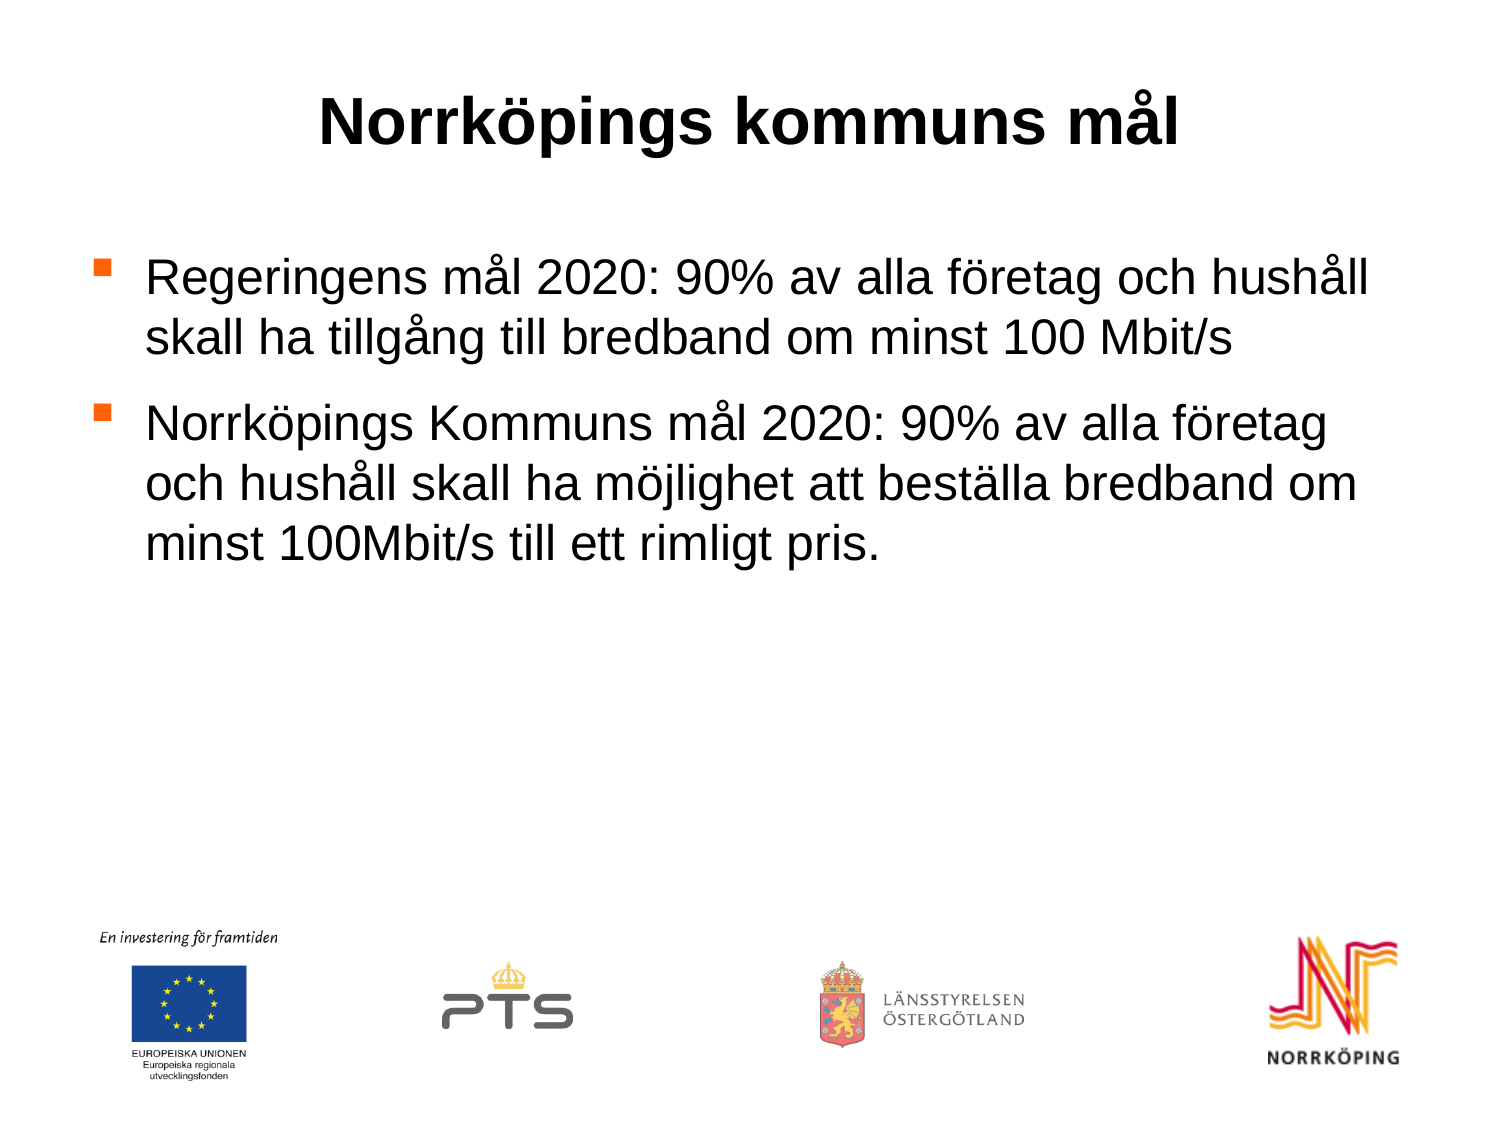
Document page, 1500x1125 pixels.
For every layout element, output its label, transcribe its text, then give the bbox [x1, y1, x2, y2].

table_cell [442, 961, 573, 1029]
list Regeringens mål 2020: 90% av alla företag och hushåll skall ha tillgång till bredband om minst 100 Mbit/s Norrköpings Kommuns mål 2020: 90% av alla företag och hushåll skall ha möjlighet att beställa bredband om minst 100Mbit/s till ett rimligt pris. [73, 237, 1426, 838]
table_cell [820, 961, 1024, 1048]
picture [1268, 936, 1500, 1125]
picture [100, 930, 277, 1081]
title Norrköpings kommuns mål [75, 70, 1425, 186]
